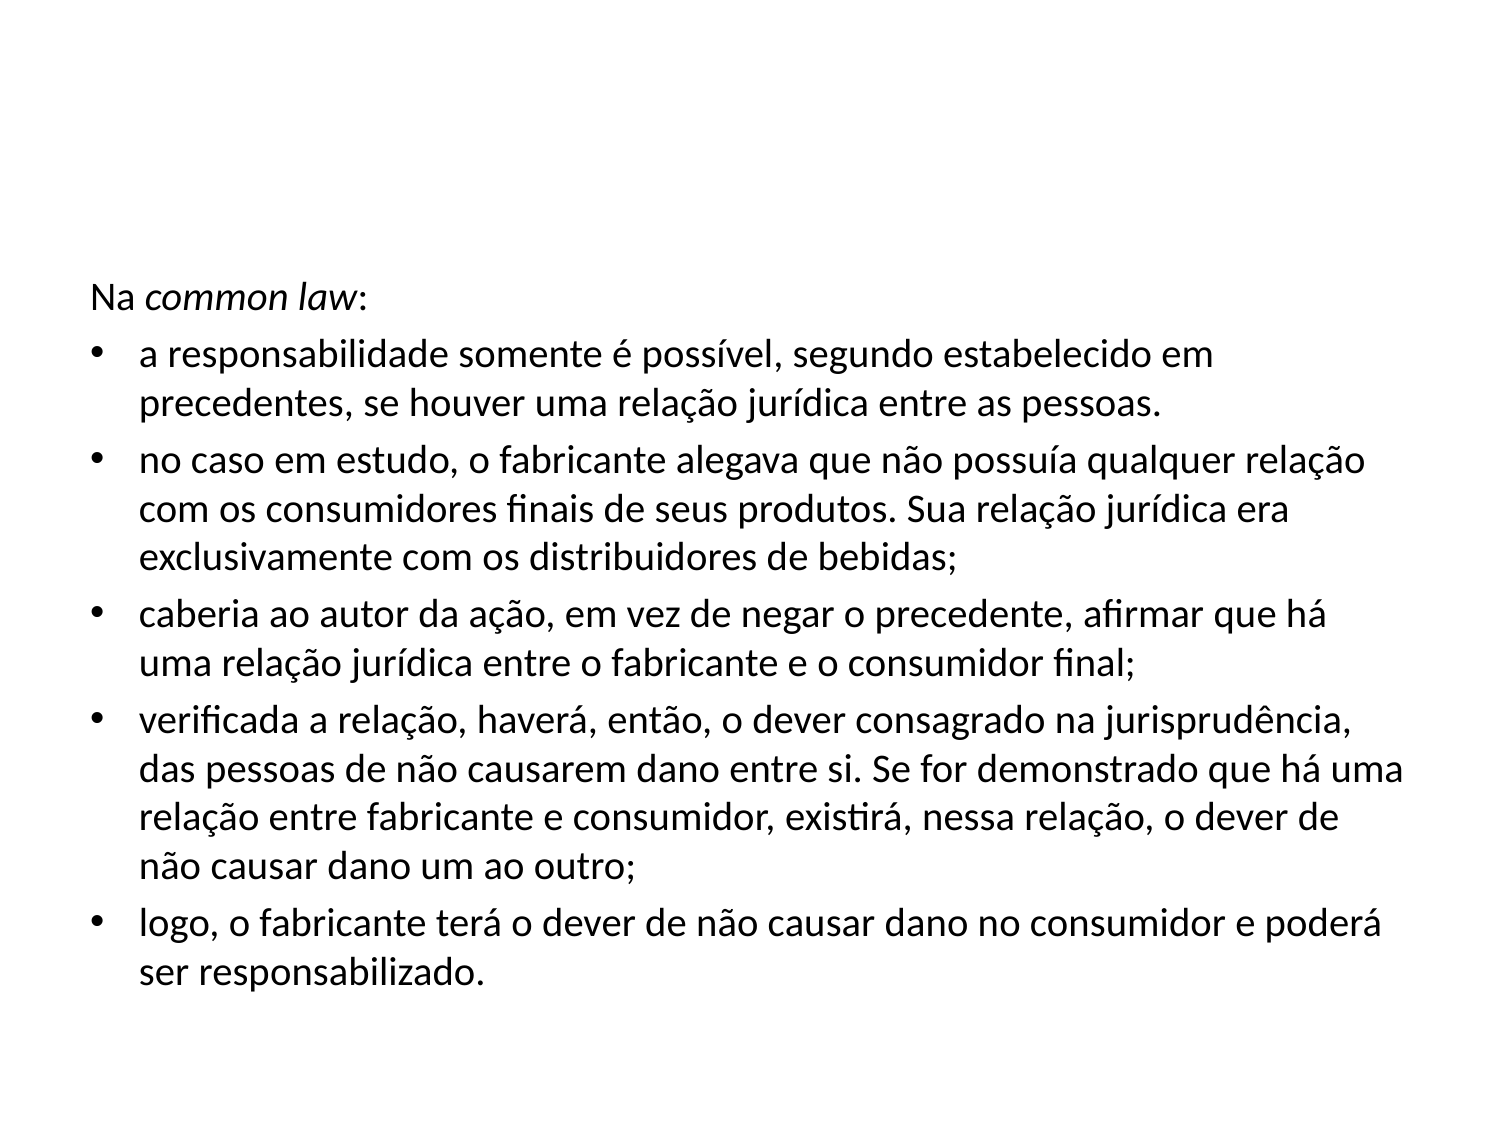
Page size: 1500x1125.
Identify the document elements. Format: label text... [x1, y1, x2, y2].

list Na common law: a responsabilidade somente é possível, segundo estabelecido em precedentes, se houver uma relação jurídica entre as pessoas. no caso em estudo, o fabricante alegava que não possuía qualquer relação com os consumidores finais de seus produtos. Sua relação jurídica era exclusivamente com os distribuidores de bebidas; caberia ao autor da ação, em vez de negar o precedente, afirmar que há uma relação jurídica entre o fabricante e o consumidor final; verificada a relação, haverá, então, o dever consagrado na jurisprudência, das pessoas de não causarem dano entre si. Se for demonstrado que há uma relação entre fabricante e consumidor, existirá, nessa relação, o dever de não causar dano um ao outro; logo, o fabricante terá o dever de não causar dano no consumidor e poderá ser responsabilizado. [75, 262, 1425, 1005]
